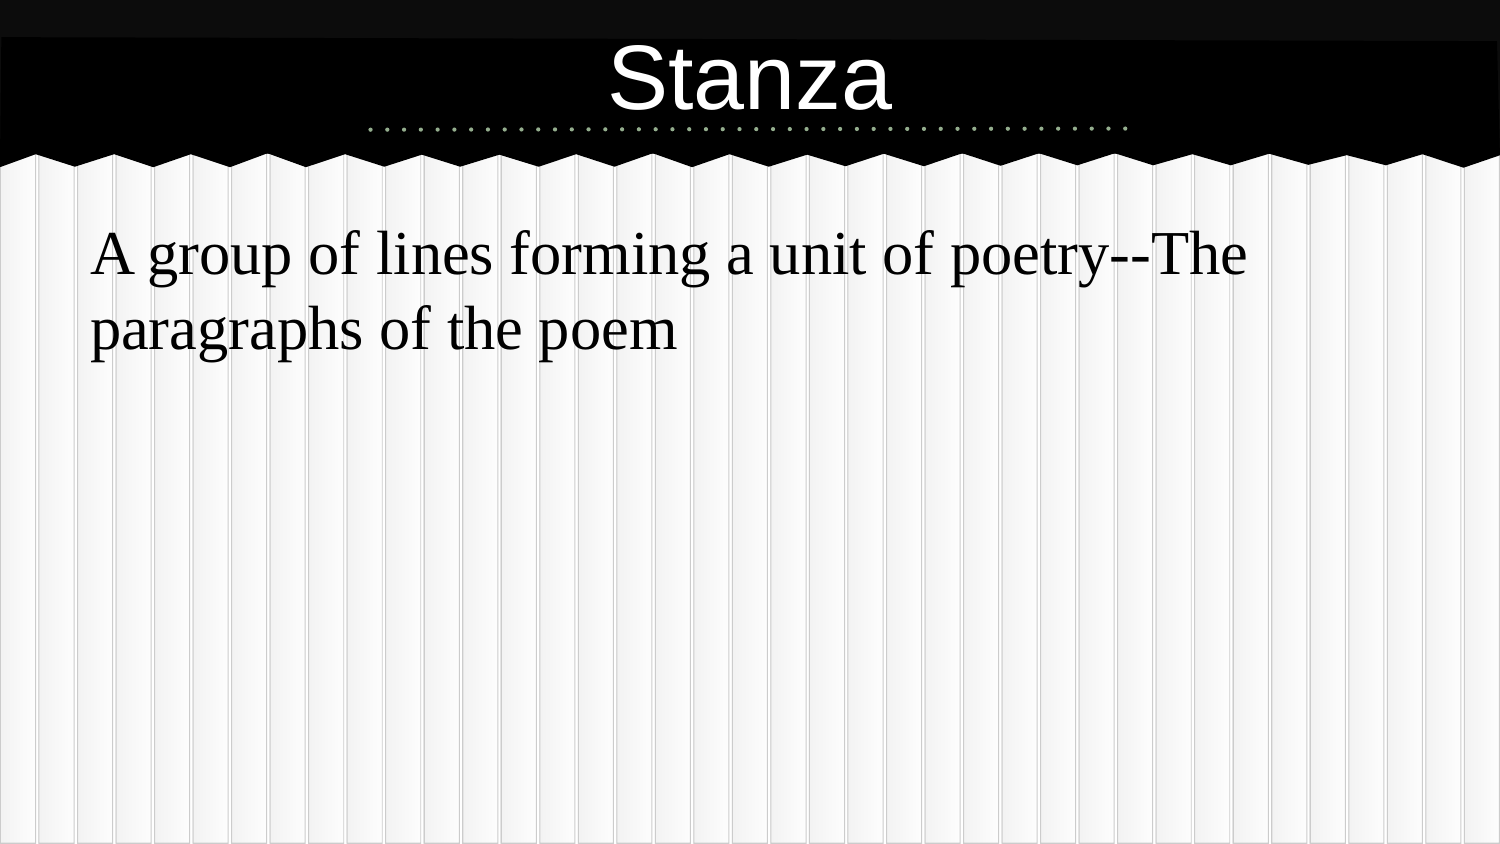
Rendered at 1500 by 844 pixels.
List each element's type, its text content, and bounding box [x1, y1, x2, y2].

title Stanza [75, 2, 1425, 143]
list A group of lines forming a unit of poetry--The paragraphs of the poem [75, 196, 1425, 793]
